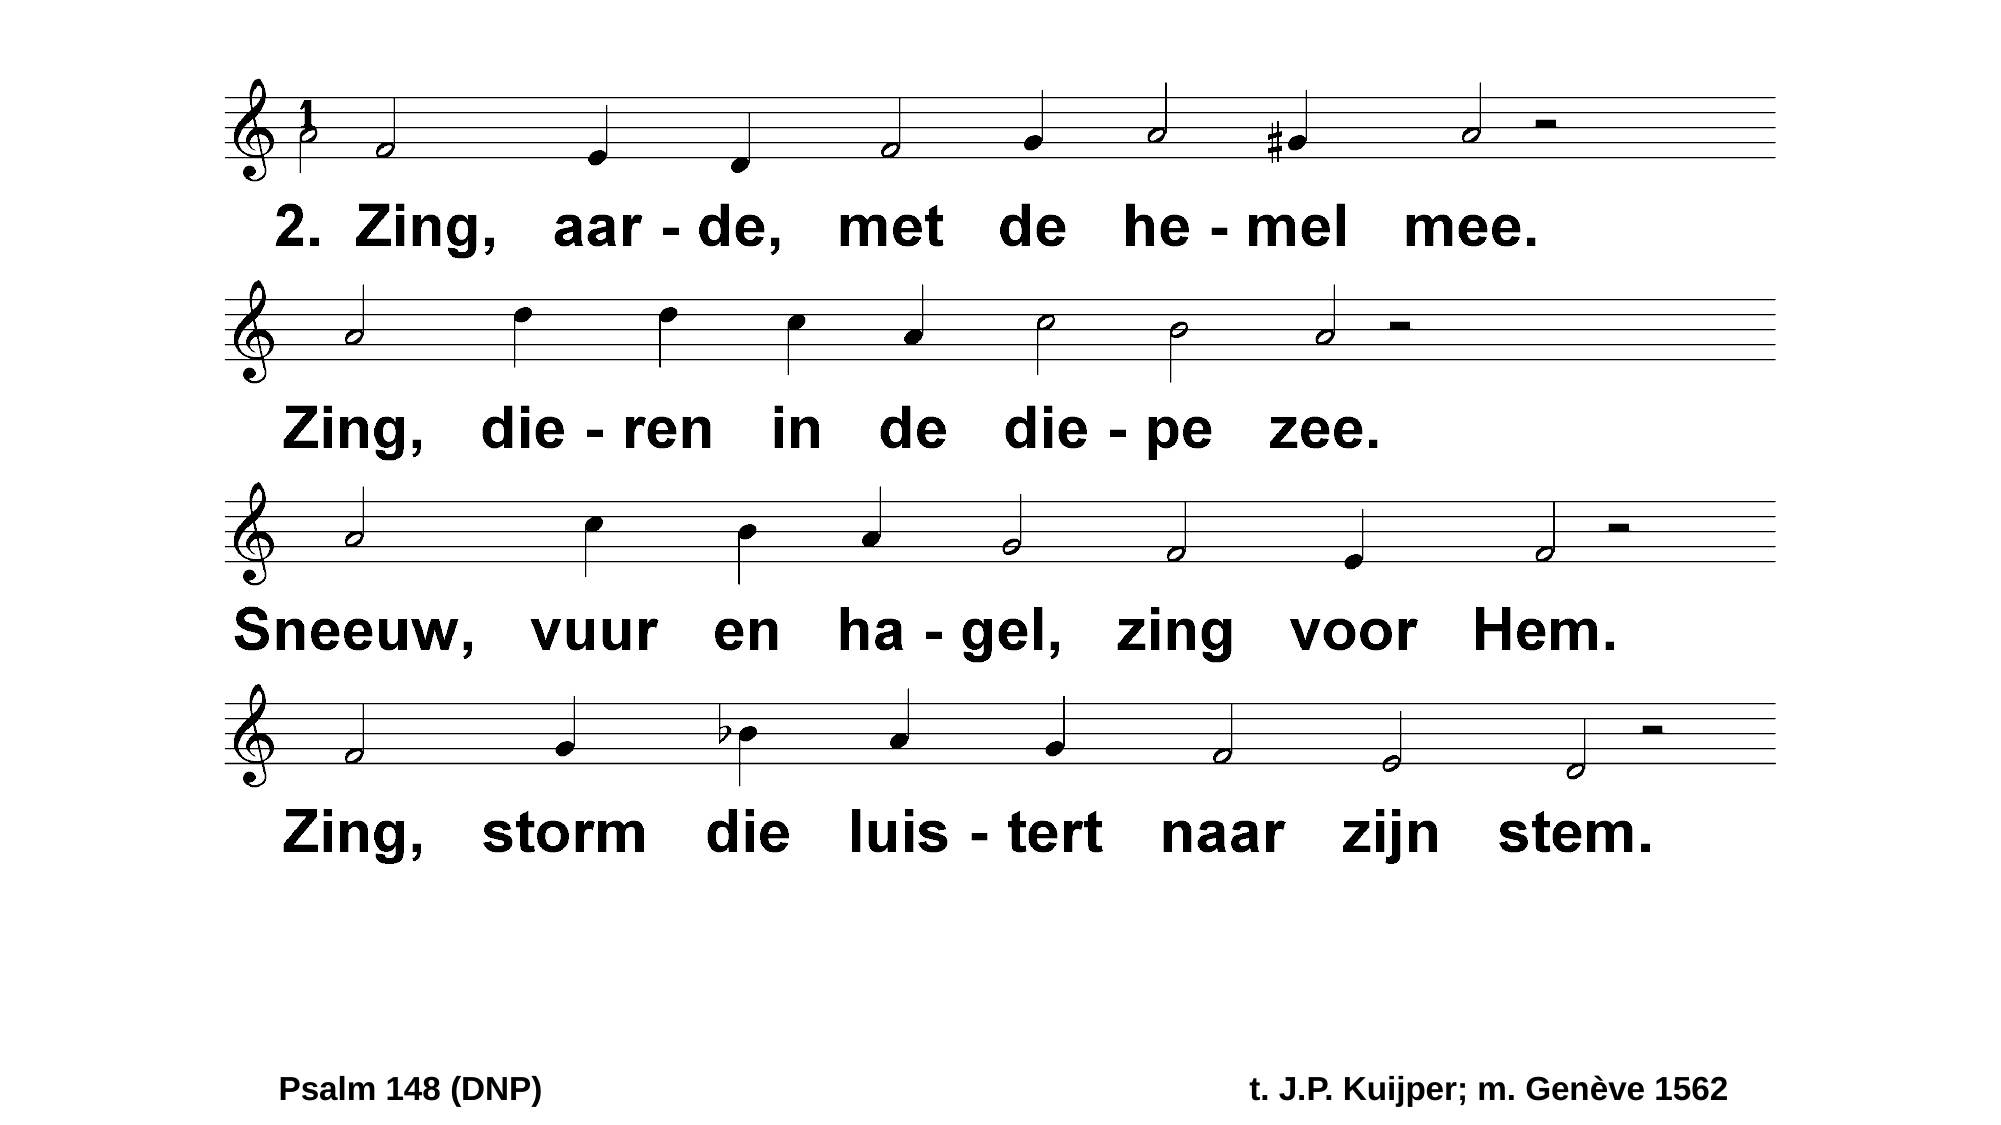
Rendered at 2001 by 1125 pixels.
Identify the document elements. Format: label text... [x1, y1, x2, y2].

text_box Psalm 148 (DNP) t. J.P. Kuijper; m. Genève 1562 [263, 1059, 1745, 1115]
picture [208, 62, 1792, 880]
